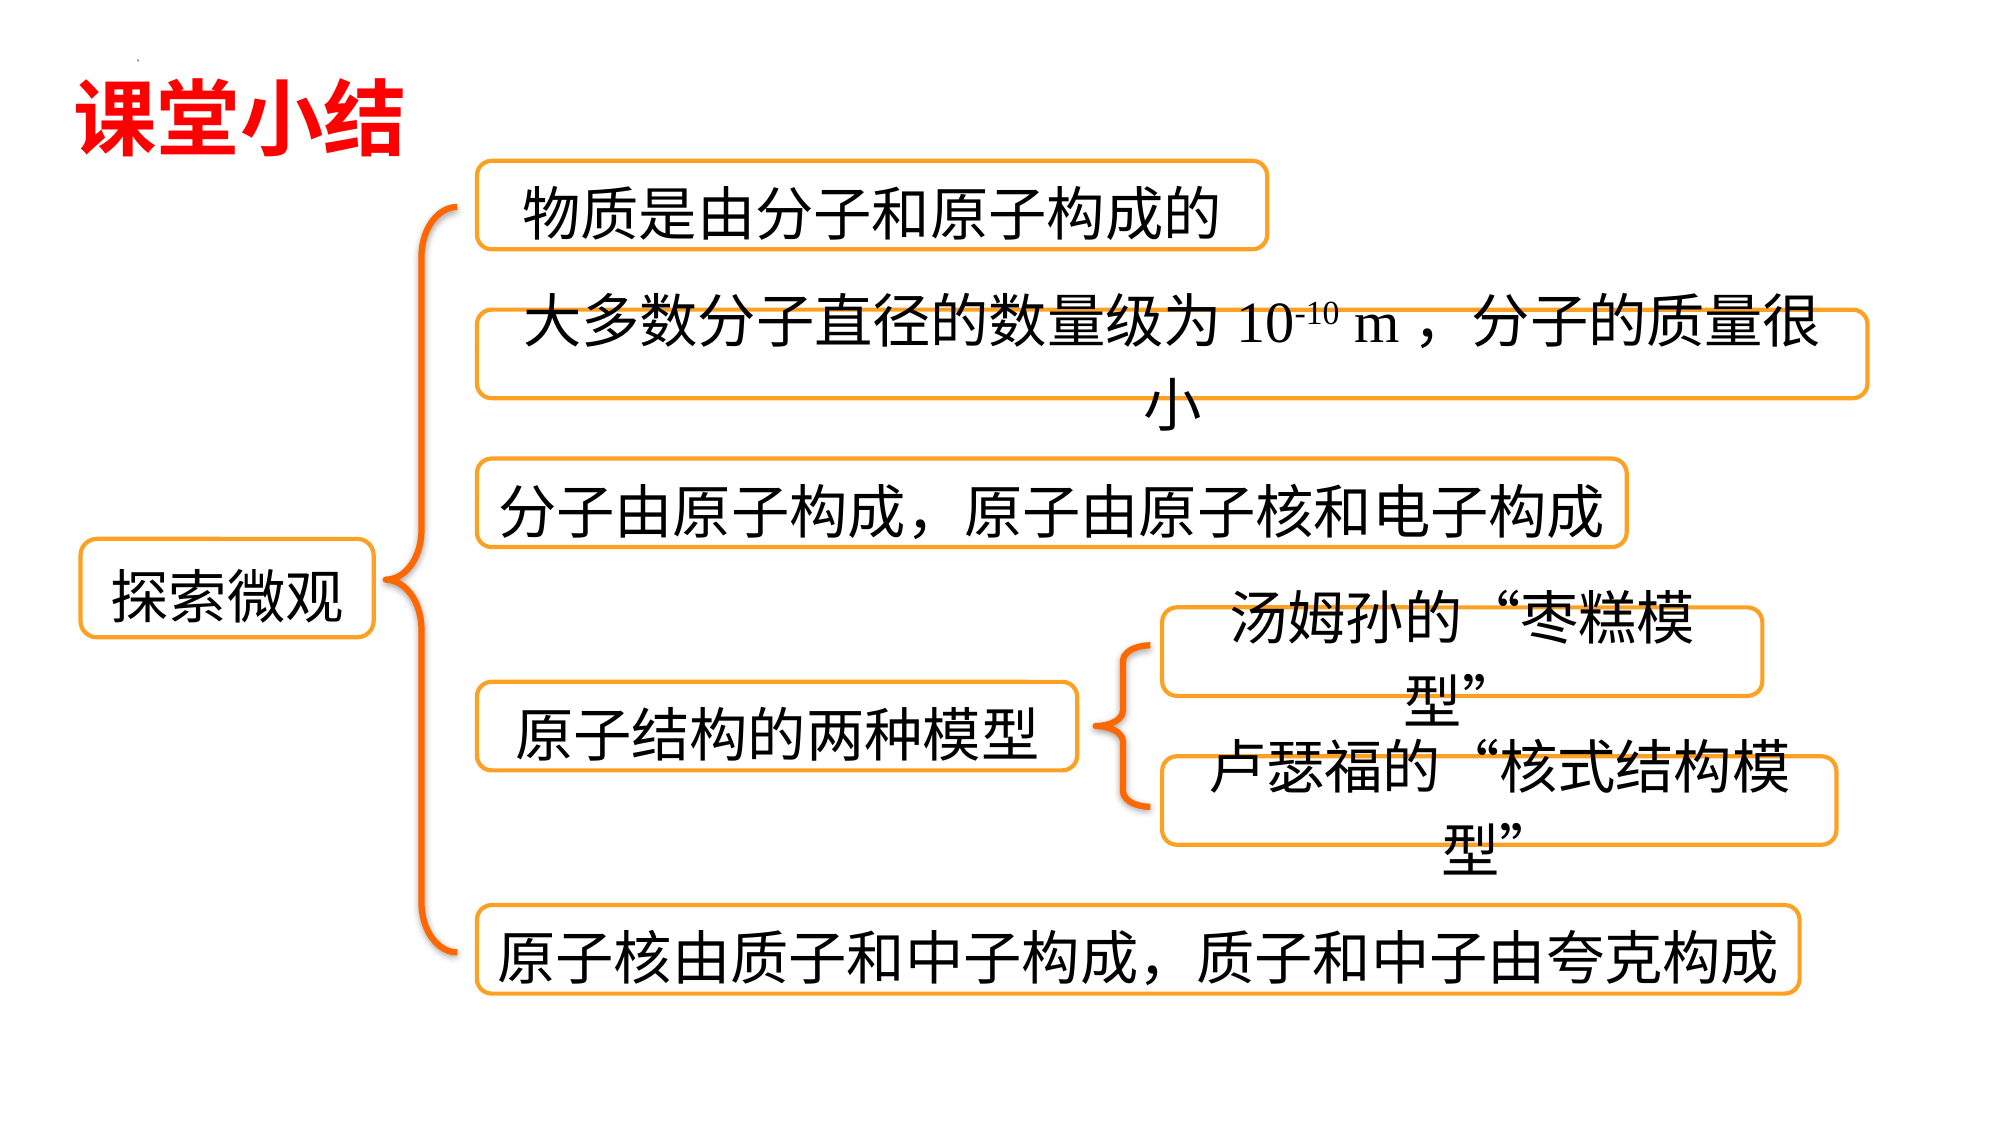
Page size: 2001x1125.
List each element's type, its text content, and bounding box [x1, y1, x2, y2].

text_box 课堂小结 [59, 59, 445, 174]
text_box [80, 160, 1868, 994]
